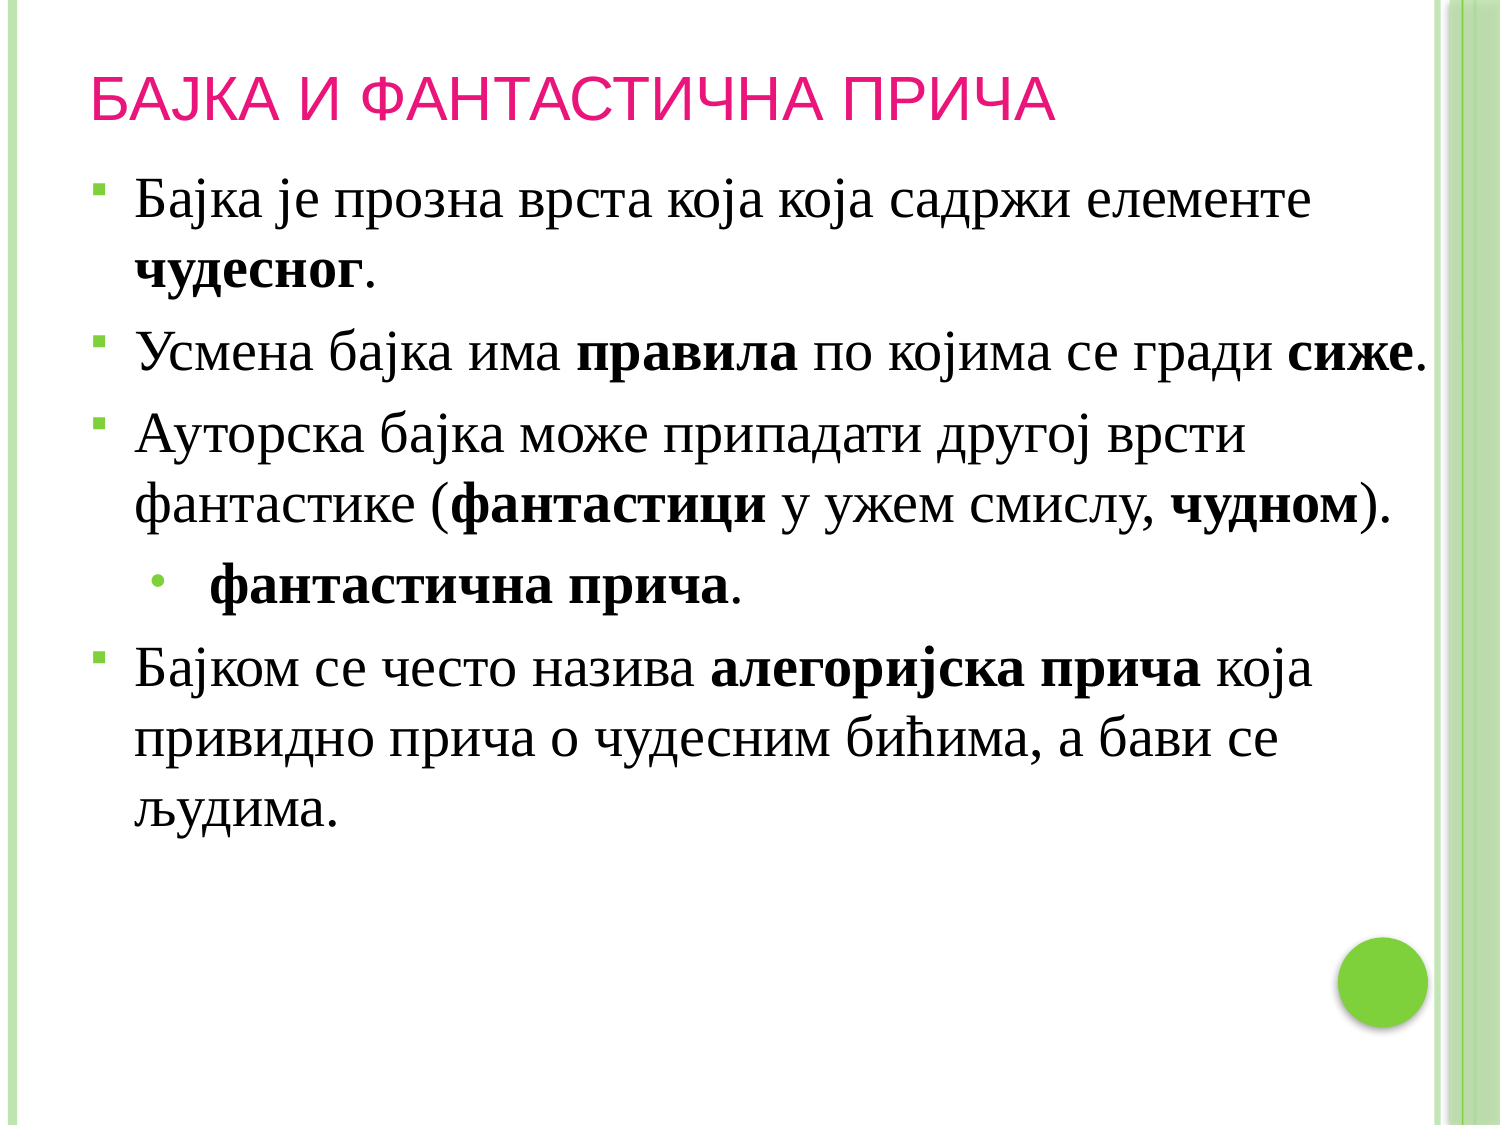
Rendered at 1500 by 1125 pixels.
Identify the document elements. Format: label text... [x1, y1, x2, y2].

title БАЈКА И ФАНТАСТИЧНА ПРИЧА [75, 45, 1300, 141]
list Бајка је прозна врста која која садржи елементе чудесног. Усмена бајка има правила по којима се гради сиже. Ауторска бајка може припадати другој врсти фантастике (фантастици у ужем смислу, чудном). фантастична прича. Бајком се често назива алегоријска прича која привидно прича о чудесним бићима, а бави се људима. [75, 152, 1454, 1062]
